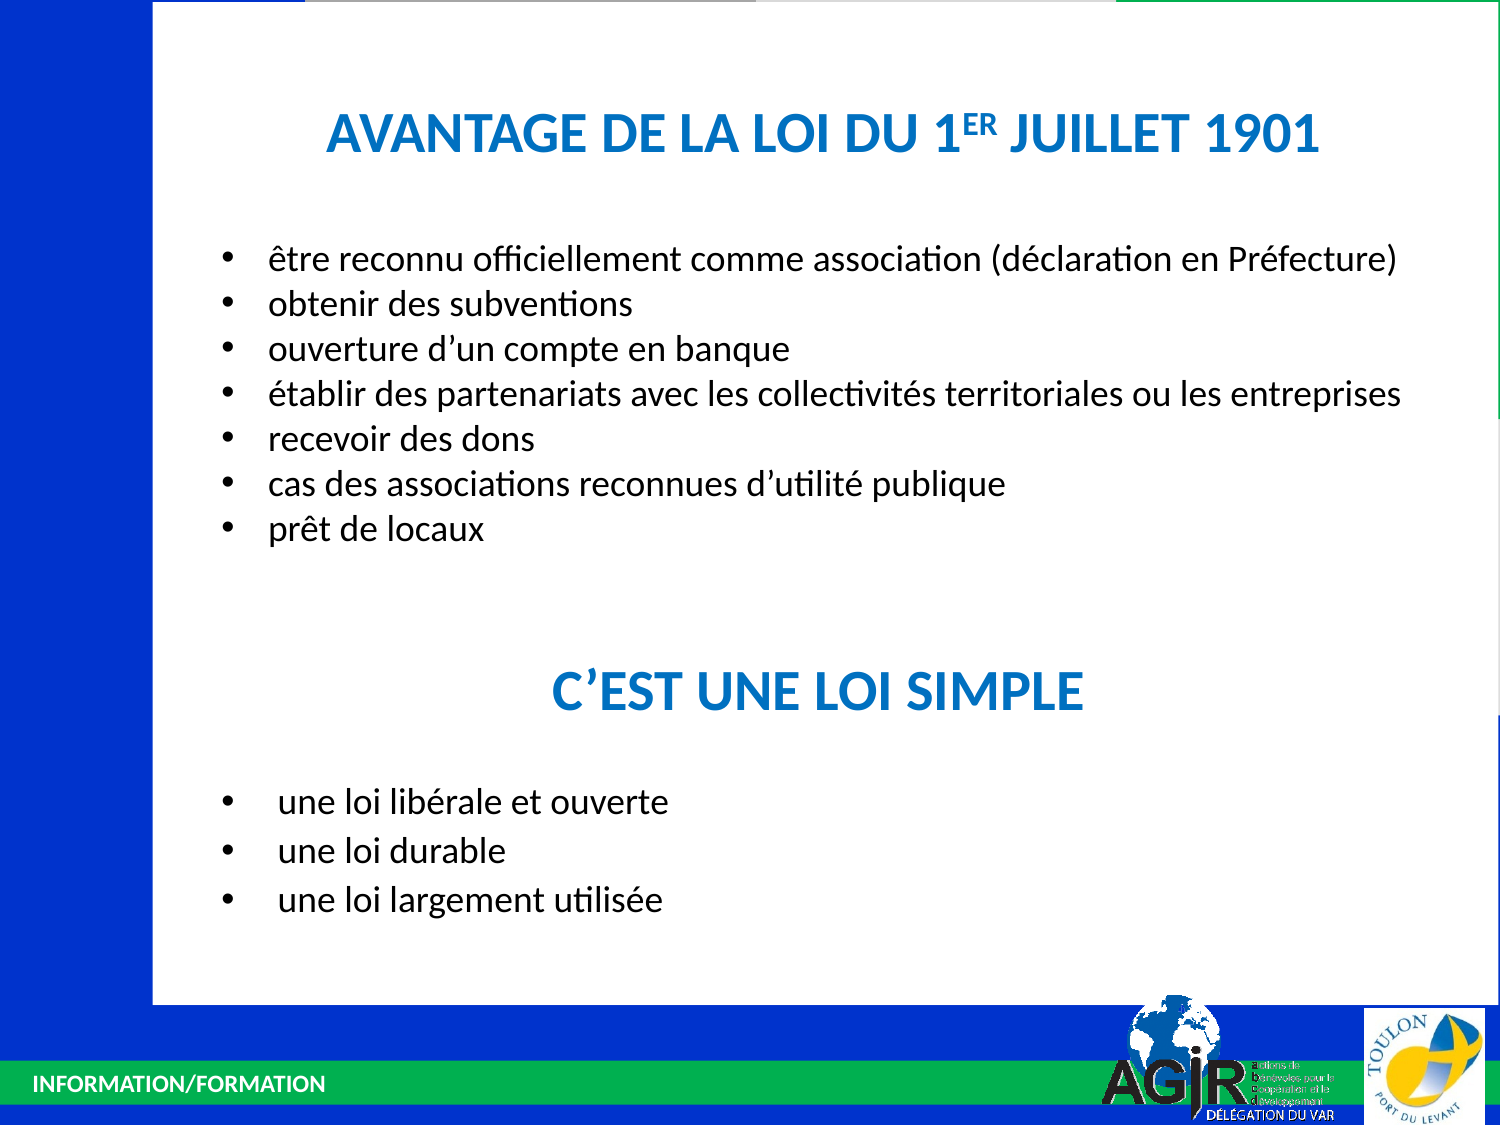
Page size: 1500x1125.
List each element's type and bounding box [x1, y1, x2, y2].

text_box [0, 995, 1500, 1125]
text_box [0, 0, 1500, 993]
